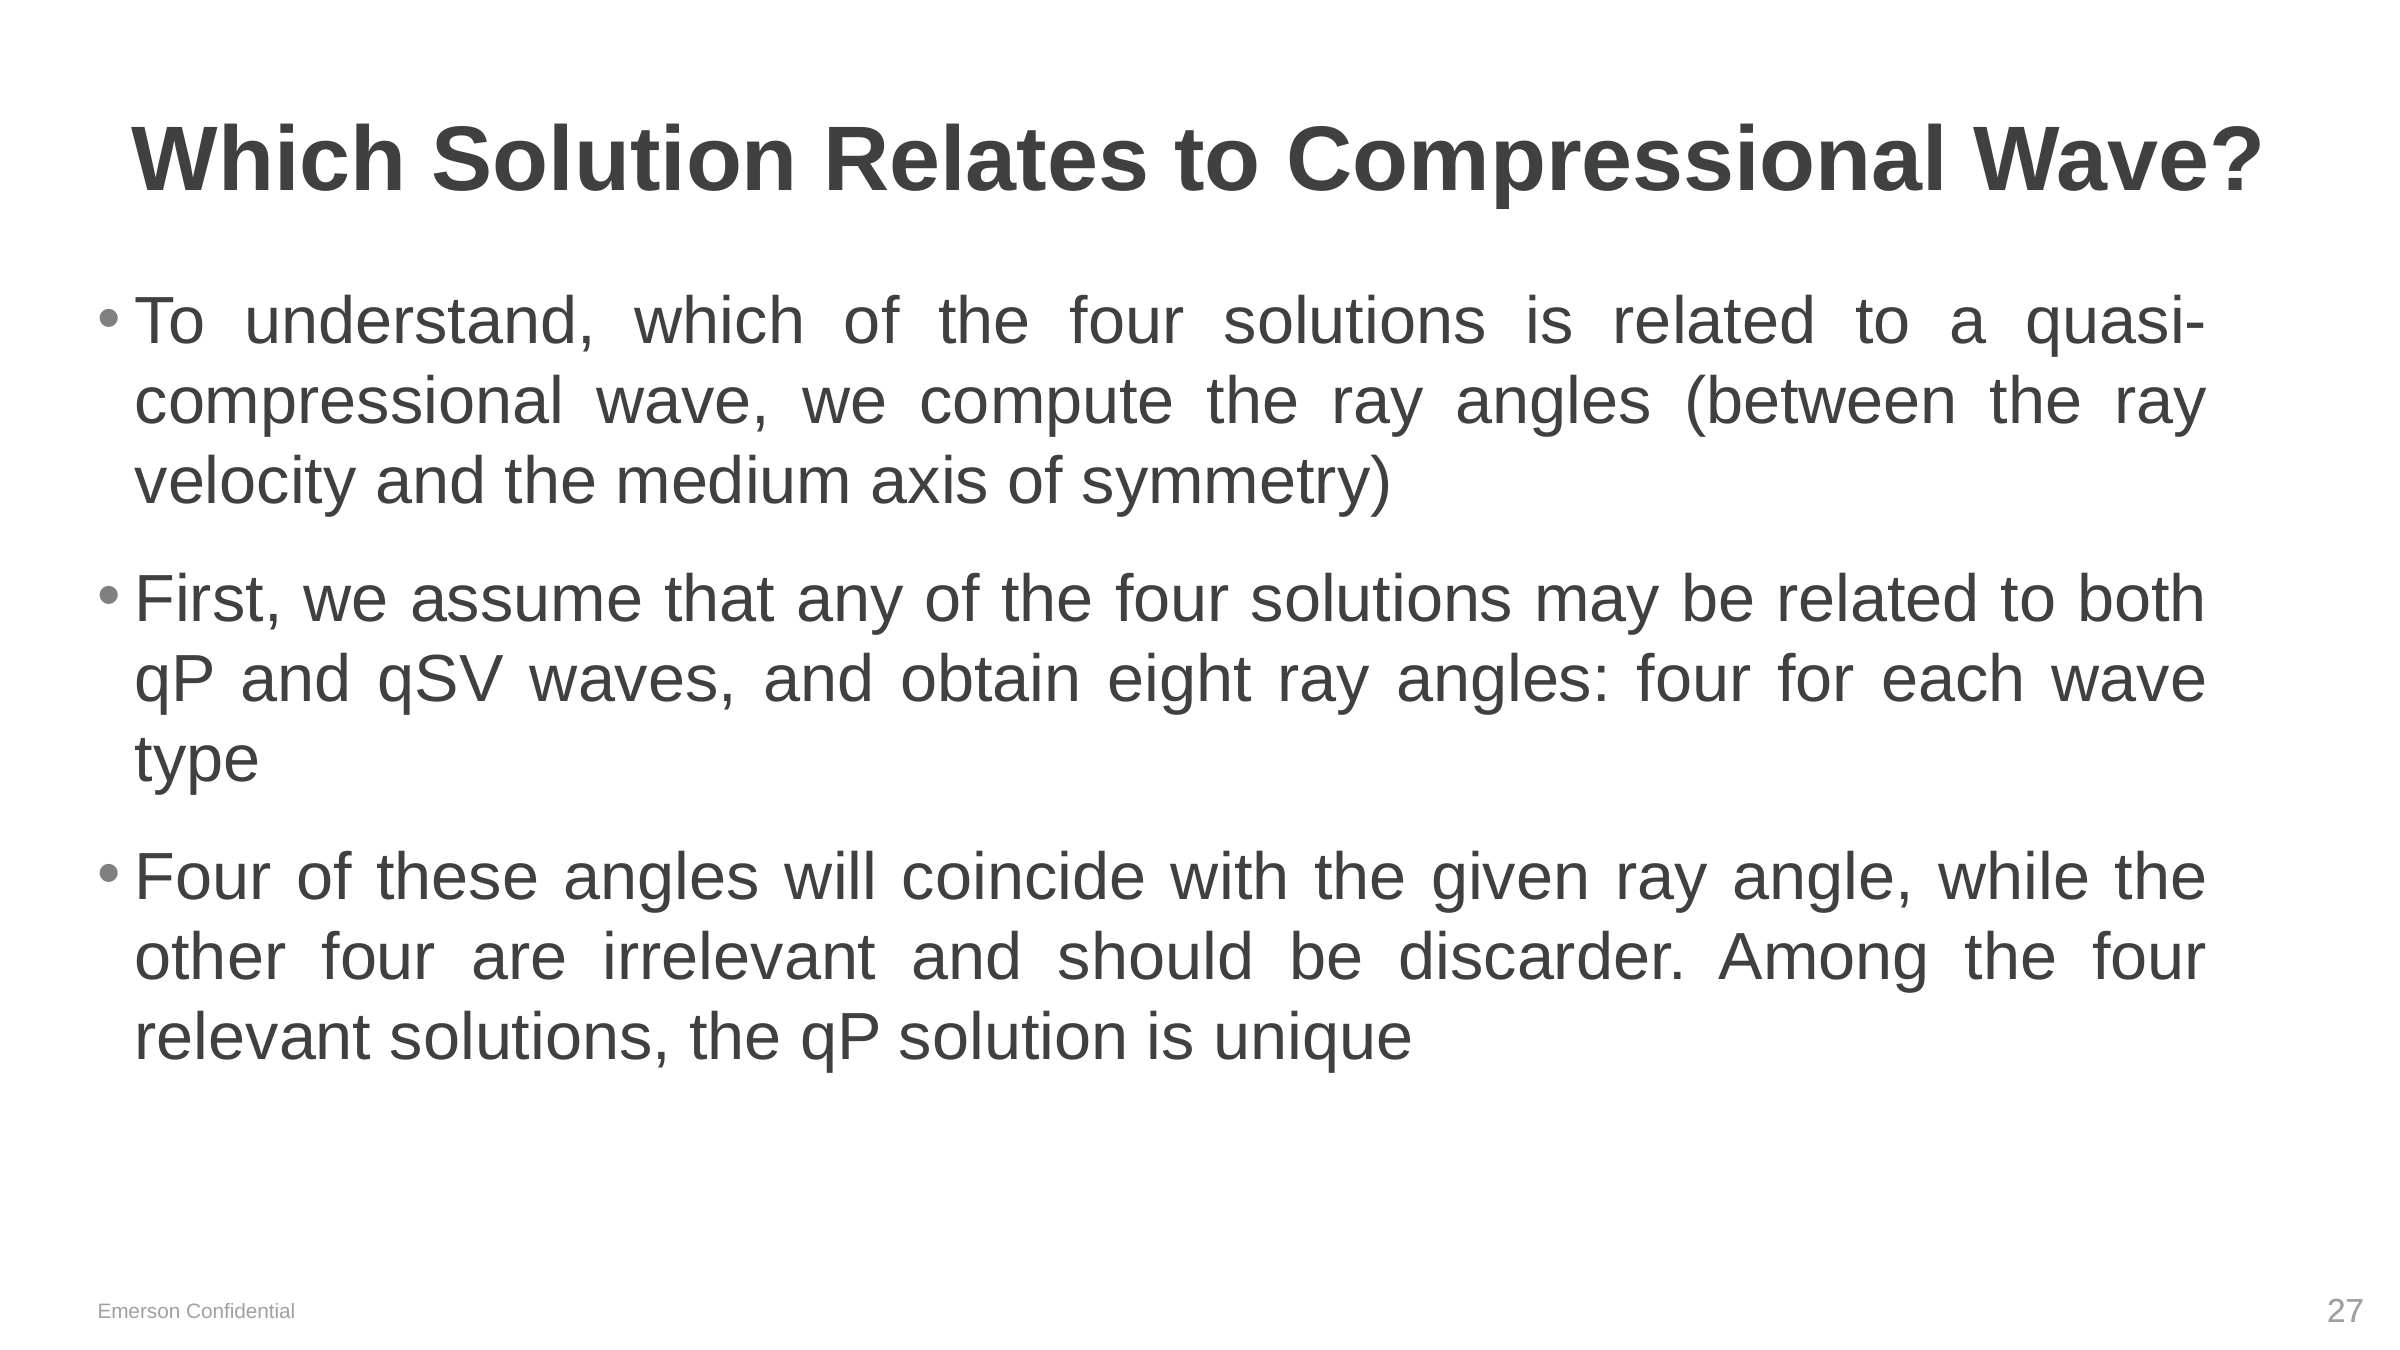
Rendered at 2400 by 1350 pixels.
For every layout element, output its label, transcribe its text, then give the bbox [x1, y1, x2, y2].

footer Emerson Confidential [82, 1289, 1451, 1330]
title Which Solution Relates to Compressional Wave? [82, 54, 2318, 221]
list To understand, which of the four solutions is related to a quasi-compressional wave, we compute the ray angles (between the ray velocity and the medium axis of symmetry) First, we assume that any of the four solutions may be related to both qP and qSV waves, and obtain eight ray angles: four for each wave type Four of these angles will coincide with the given ray angle, while the other four are irrelevant and should be discarder. Among the four relevant solutions, the qP solution is unique [82, 261, 2224, 1238]
